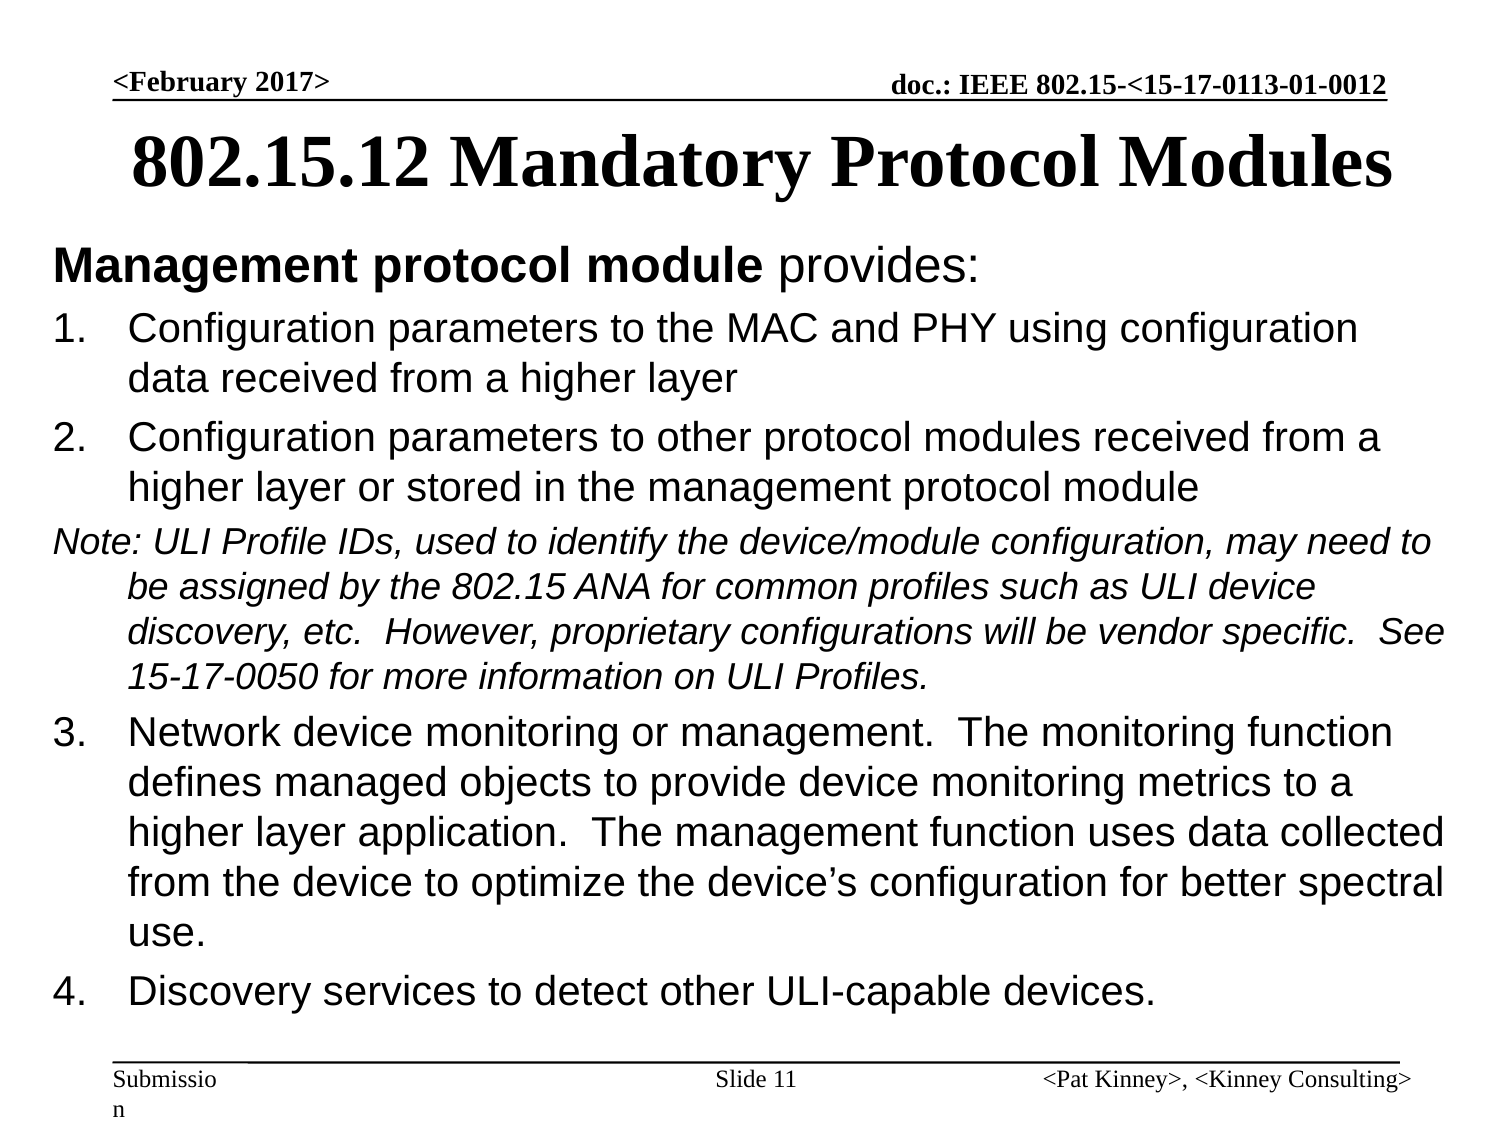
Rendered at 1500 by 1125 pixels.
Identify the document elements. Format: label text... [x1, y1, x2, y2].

slide_number Slide 11 [712, 1062, 800, 1093]
title 802.15.12 Mandatory Protocol Modules [50, 62, 1475, 250]
footer <Pat Kinney>, <Kinney Consulting> [900, 1062, 1413, 1093]
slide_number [112, 62, 375, 98]
list Management protocol module provides: Configuration parameters to the MAC and PHY using configuration data received from a higher layer Configuration parameters to other protocol modules received from a higher layer or stored in the management protocol module Note: ULI Profile IDs, used to identify the device/module configuration, may need to be assigned by the 802.15 ANA for common profiles such as ULI device discovery, etc. However, proprietary configurations will be vendor specific. See 15-17-0050 for more information on ULI Profiles. Network device monitoring or management. The monitoring function defines managed objects to provide device monitoring metrics to a higher layer application. The management function uses data collected from the device to optimize the device’s configuration for better spectral use. Discovery services to detect other ULI-capable devices. [37, 224, 1463, 1100]
